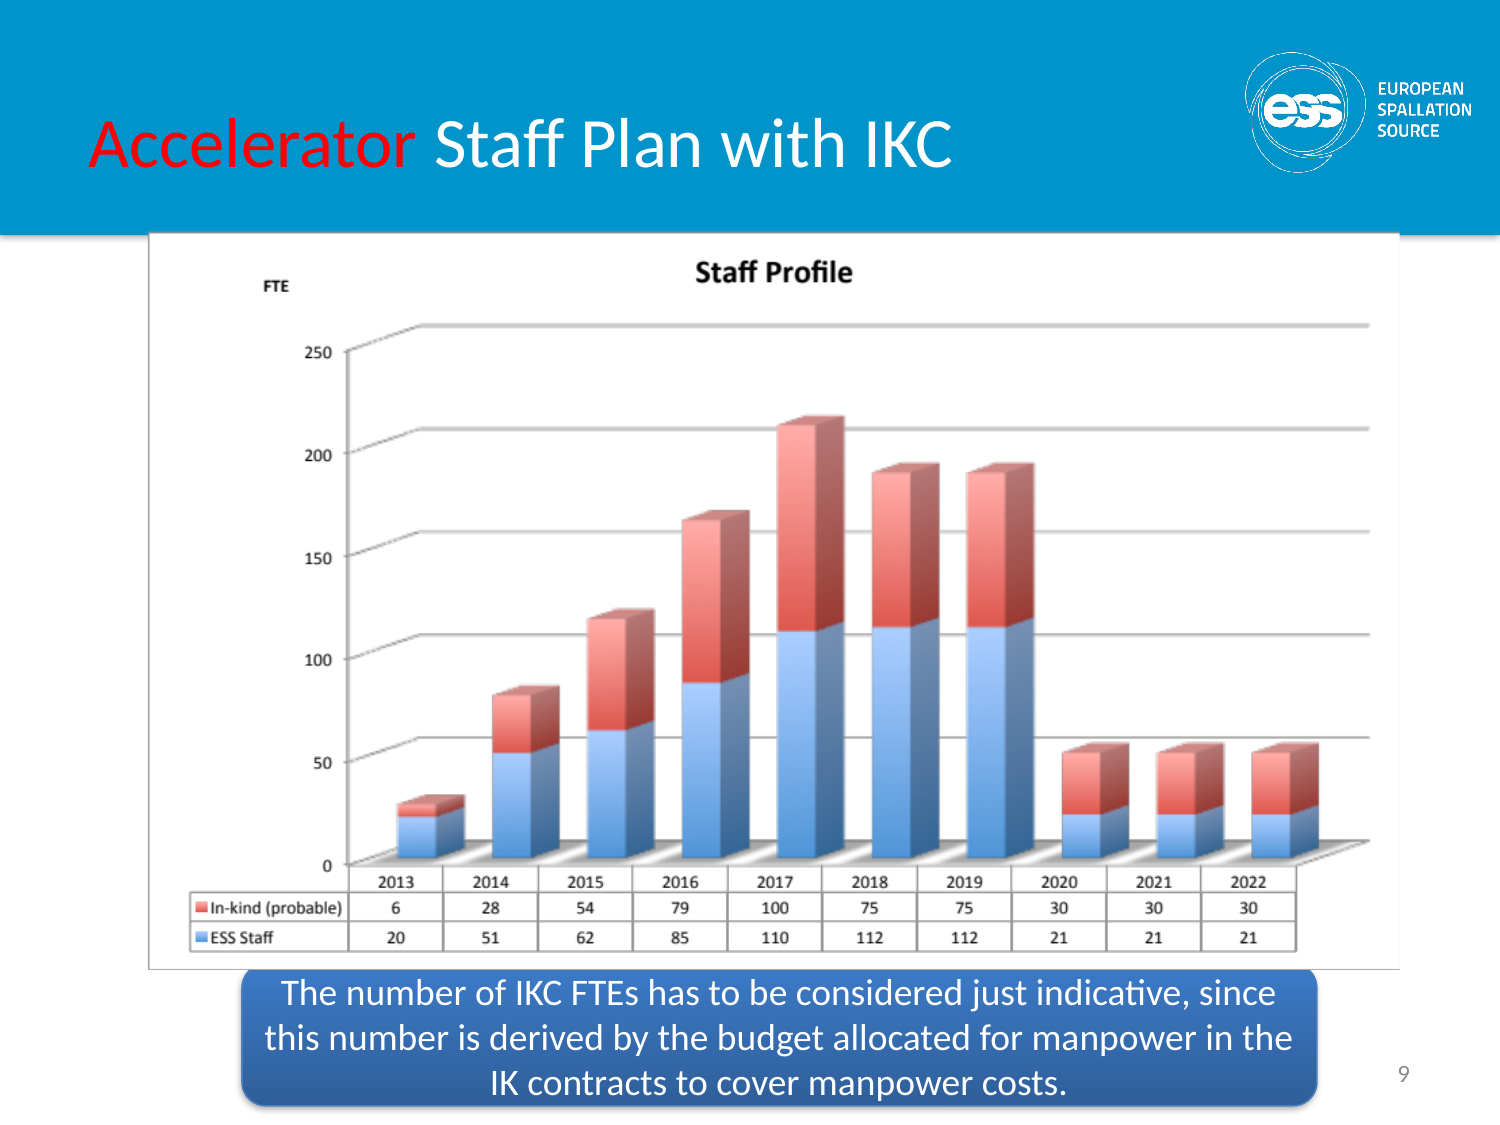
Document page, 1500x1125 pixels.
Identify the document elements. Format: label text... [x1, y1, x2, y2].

picture [1264, 94, 1342, 127]
picture [1443, 86, 1450, 93]
slide_number 9 [1315, 1042, 1425, 1103]
picture [1398, 109, 1406, 115]
picture [1432, 125, 1438, 136]
picture [1409, 104, 1415, 115]
picture [1436, 104, 1444, 115]
picture [147, 232, 1400, 970]
picture [1389, 104, 1393, 115]
picture [1422, 125, 1428, 134]
picture [1379, 83, 1385, 94]
picture [1423, 83, 1430, 94]
title Accelerator Staff Plan with IKC [75, 45, 1247, 233]
text_box The number of IKC FTEs has to be considered just indicative, since this number is derived by the budget allocated for manpower in the IK contracts to cover manpower costs. [241, 979, 1318, 1107]
picture [1454, 83, 1458, 94]
picture [1400, 83, 1407, 94]
picture [1418, 104, 1423, 115]
